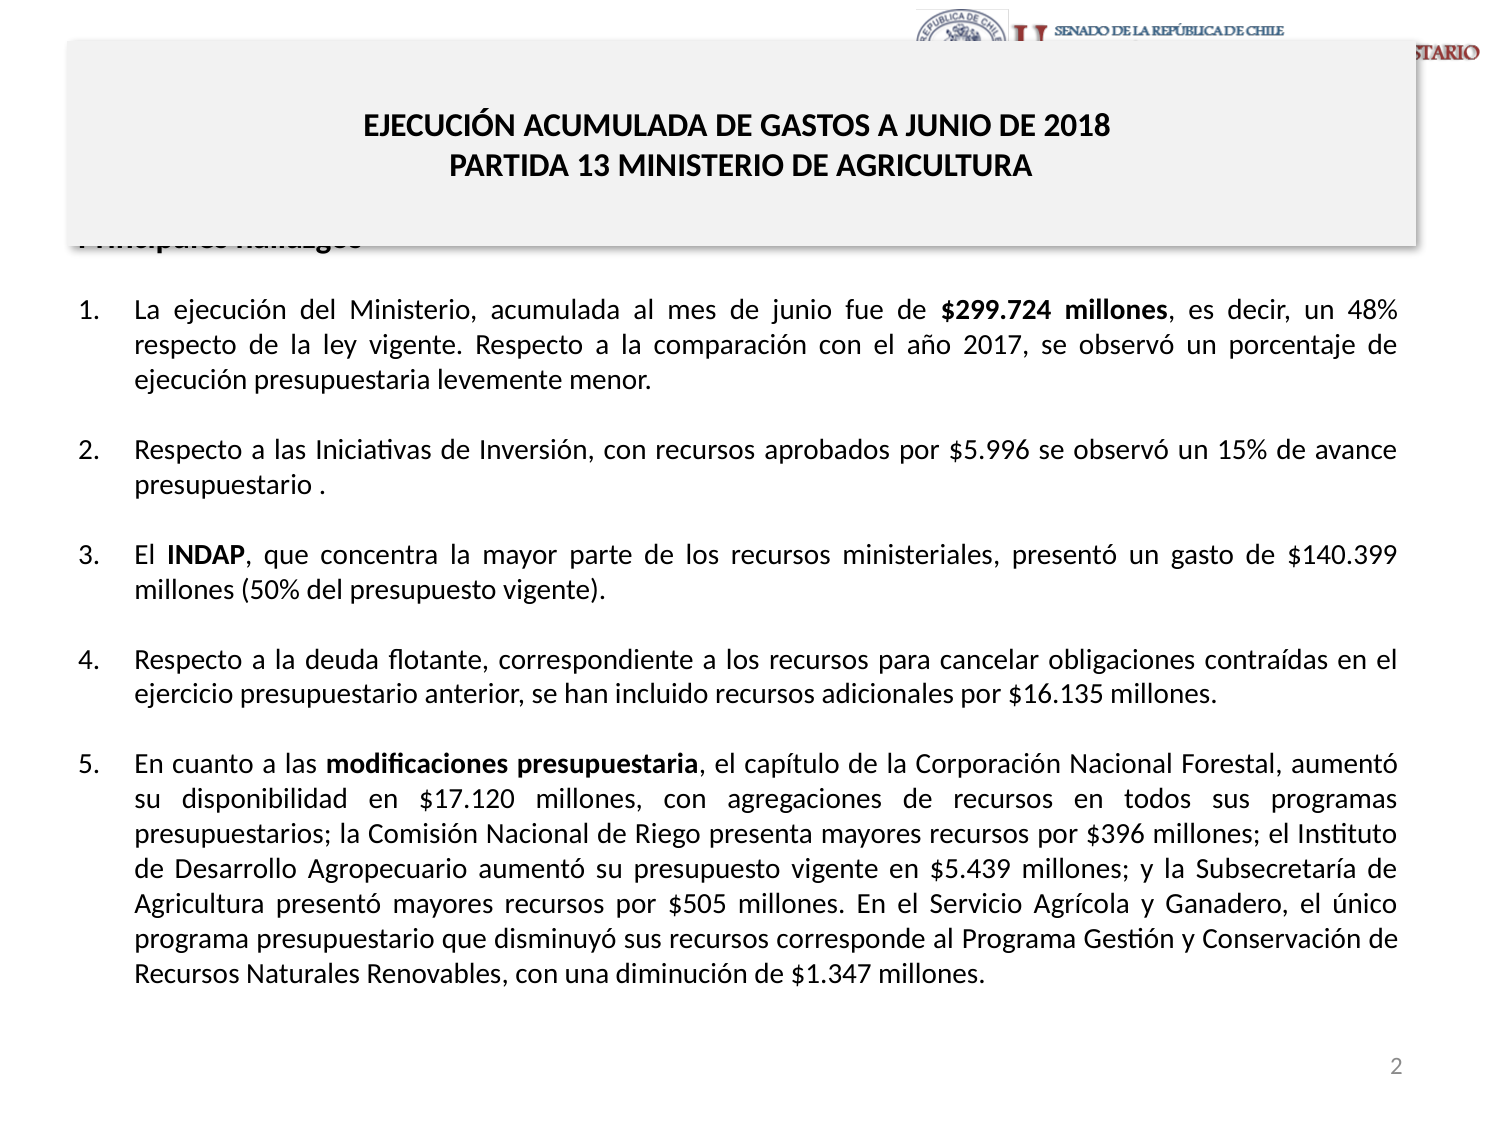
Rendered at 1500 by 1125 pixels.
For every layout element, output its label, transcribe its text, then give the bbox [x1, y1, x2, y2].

title EJECUCIÓN ACUMULADA DE GASTOS A JUNIO DE 2018 PARTIDA 13 MINISTERIO DE AGRICULTURA [67, 41, 1415, 246]
slide_number 2 [1067, 1035, 1418, 1095]
picture [916, 0, 1495, 112]
text_box Principales hallazgos La ejecución del Ministerio, acumulada al mes de junio fue de $299.724 millones, es decir, un 48% respecto de la ley vigente. Respecto a la comparación con el año 2017, se observó un porcentaje de ejecución presupuestaria levemente menor. Respecto a las Iniciativas de Inversión, con recursos aprobados por $5.996 se observó un 15% de avance presupuestario . El INDAP, que concentra la mayor parte de los recursos ministeriales, presentó un gasto de $140.399 millones (50% del presupuesto vigente). Respecto a la deuda flotante, correspondiente a los recursos para cancelar obligaciones contraídas en el ejercicio presupuestario anterior, se han incluido recursos adicionales por $16.135 millones. En cuanto a las modificaciones presupuestaria, el capítulo de la Corporación Nacional Forestal, aumentó su disponibilidad en $17.120 millones, con agregaciones de recursos en todos sus programas presupuestarios; la Comisión Nacional de Riego presenta mayores recursos por $396 millones; el Instituto de Desarrollo Agropecuario aumentó su presupuesto vigente en $5.439 millones; y la Subsecretaría de Agricultura presentó mayores recursos por $505 millones. En el Servicio Agrícola y Ganadero, el único programa presupuestario que disminuyó sus recursos corresponde al Programa Gestión y Conservación de Recursos Naturales Renovables, con una diminución de $1.347 millones. [63, 208, 1414, 1059]
